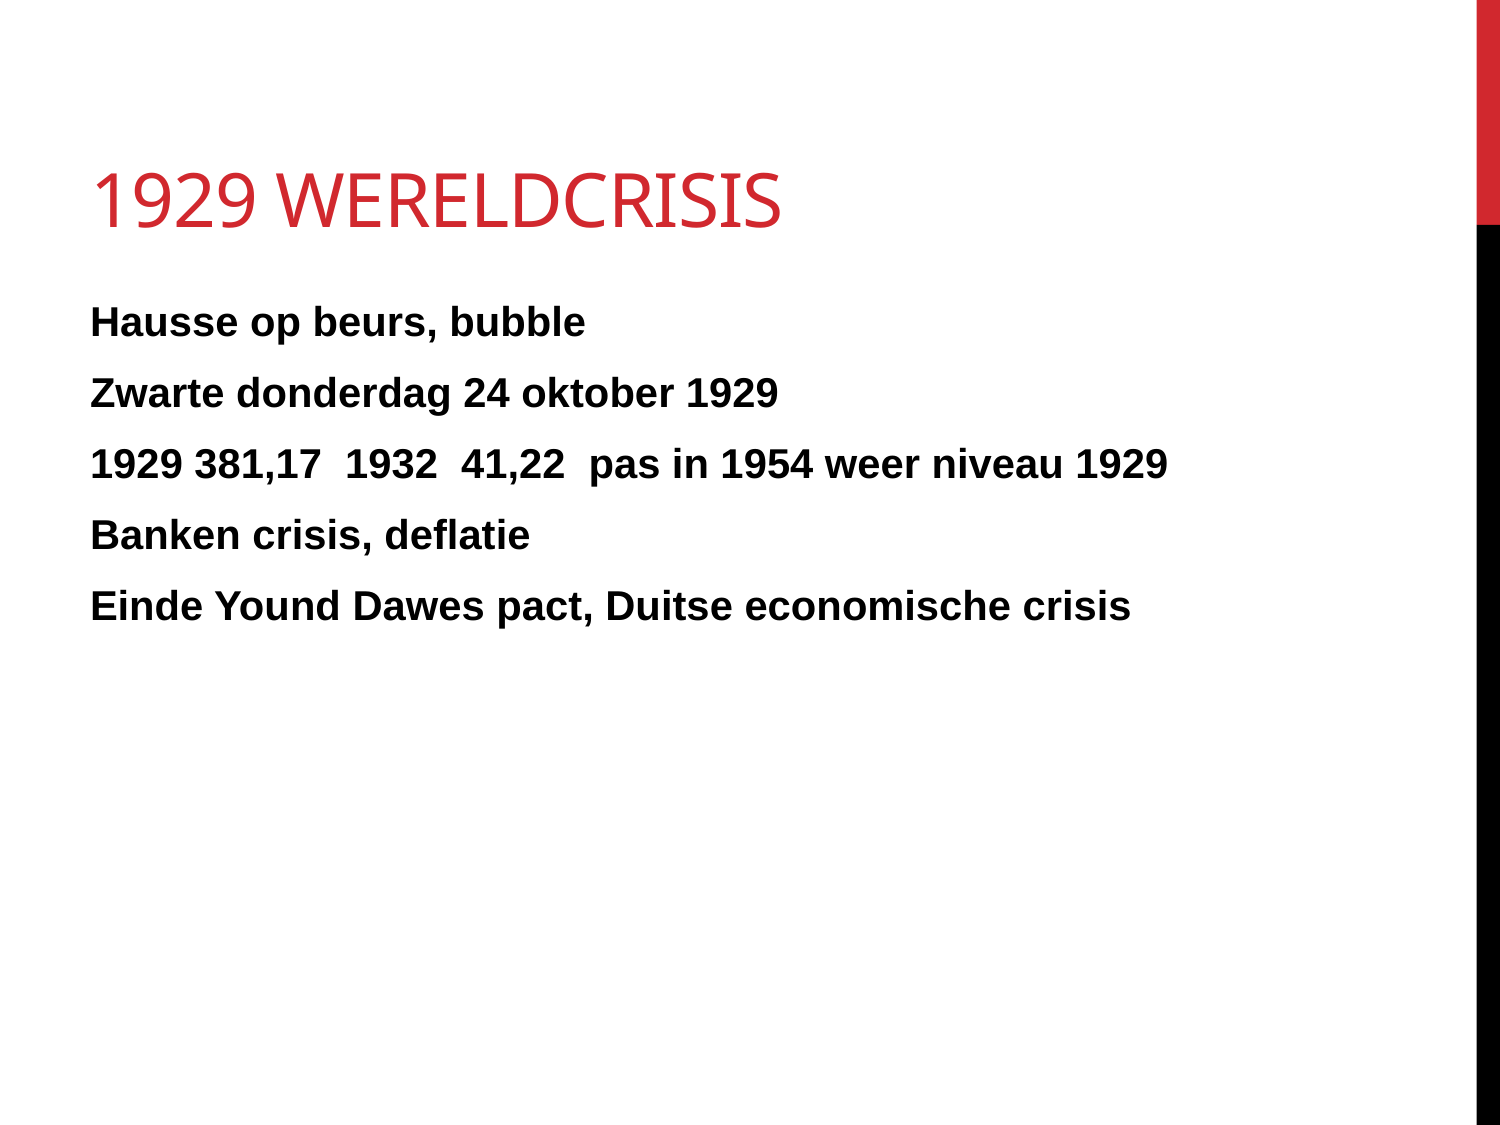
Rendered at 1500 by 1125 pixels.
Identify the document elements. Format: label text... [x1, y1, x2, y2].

title 1929 wereldcrisis [75, 25, 1025, 250]
list Hausse op beurs, bubble Zwarte donderdag 24 oktober 1929 1929 381,17 1932 41,22 pas in 1954 weer niveau 1929 Banken crisis, deflatie Einde Yound Dawes pact, Duitse economische crisis [75, 287, 1325, 1005]
